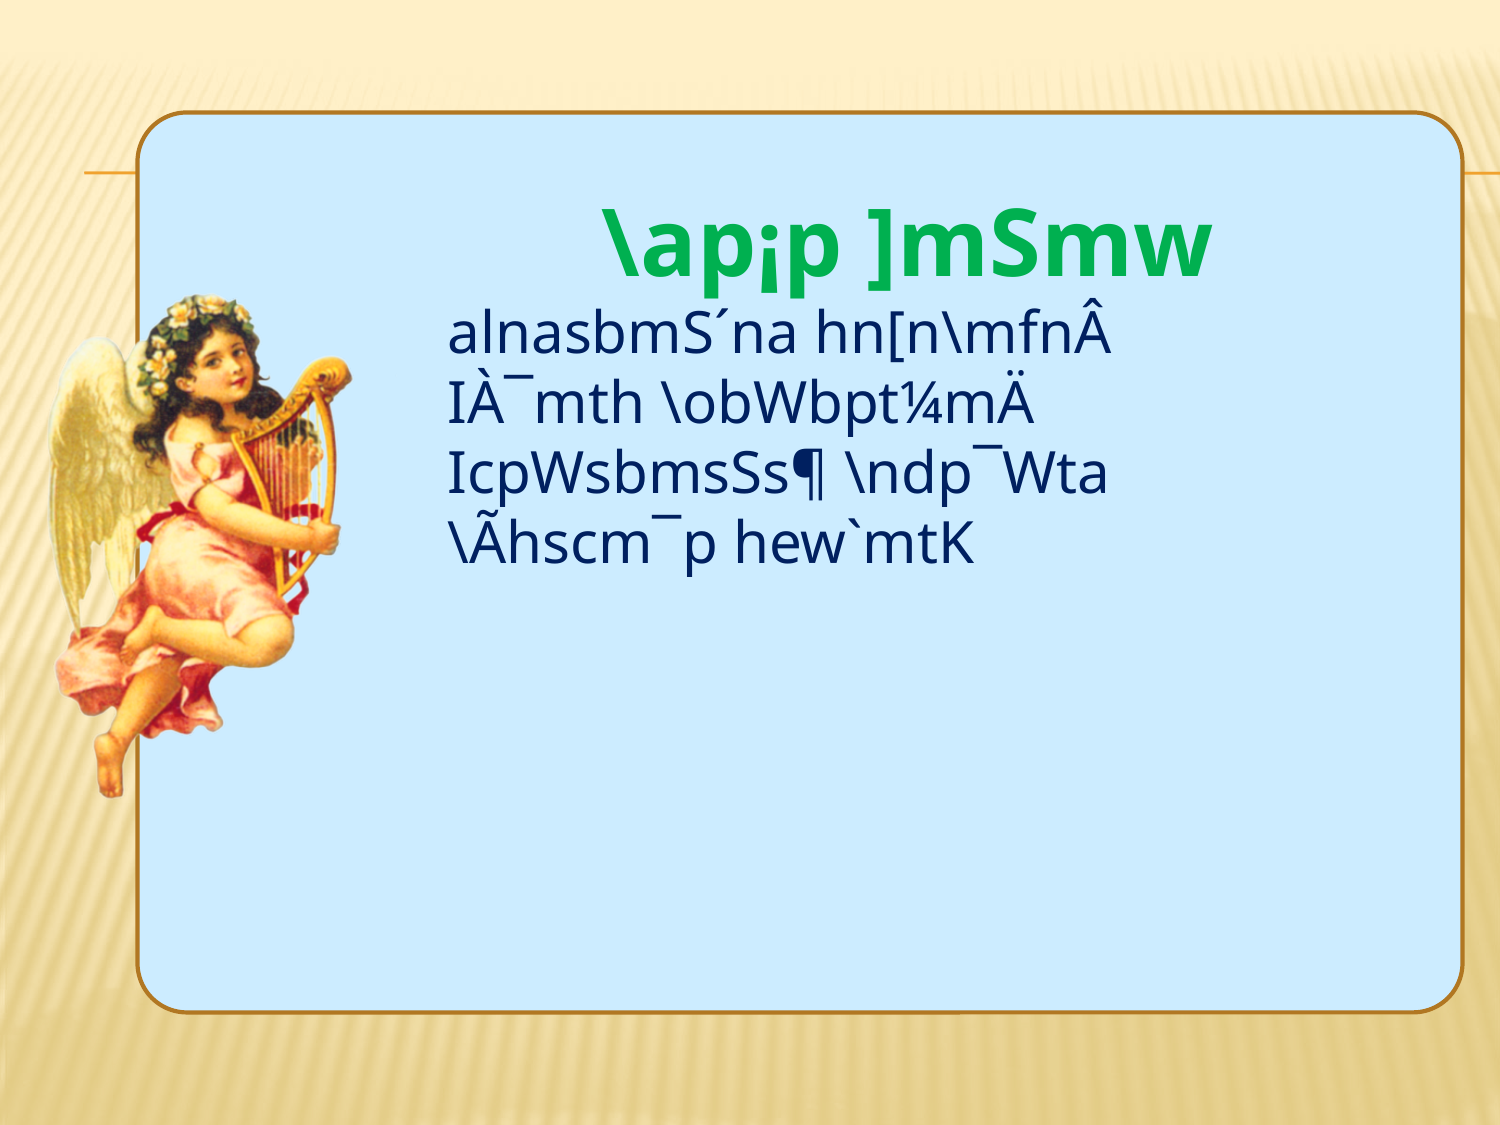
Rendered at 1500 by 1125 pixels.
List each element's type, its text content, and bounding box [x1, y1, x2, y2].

text_box \ap¡p ]mSmw alnasbmS´na hn[n\mfnÂ IÀ¯mth \obWbpt¼mÄ IcpWsbmsSs¶ \ndp¯Wta \Ãhscm¯p hew`mtK [432, 174, 1383, 583]
text_box [135, 110, 1465, 1015]
picture [46, 292, 398, 816]
